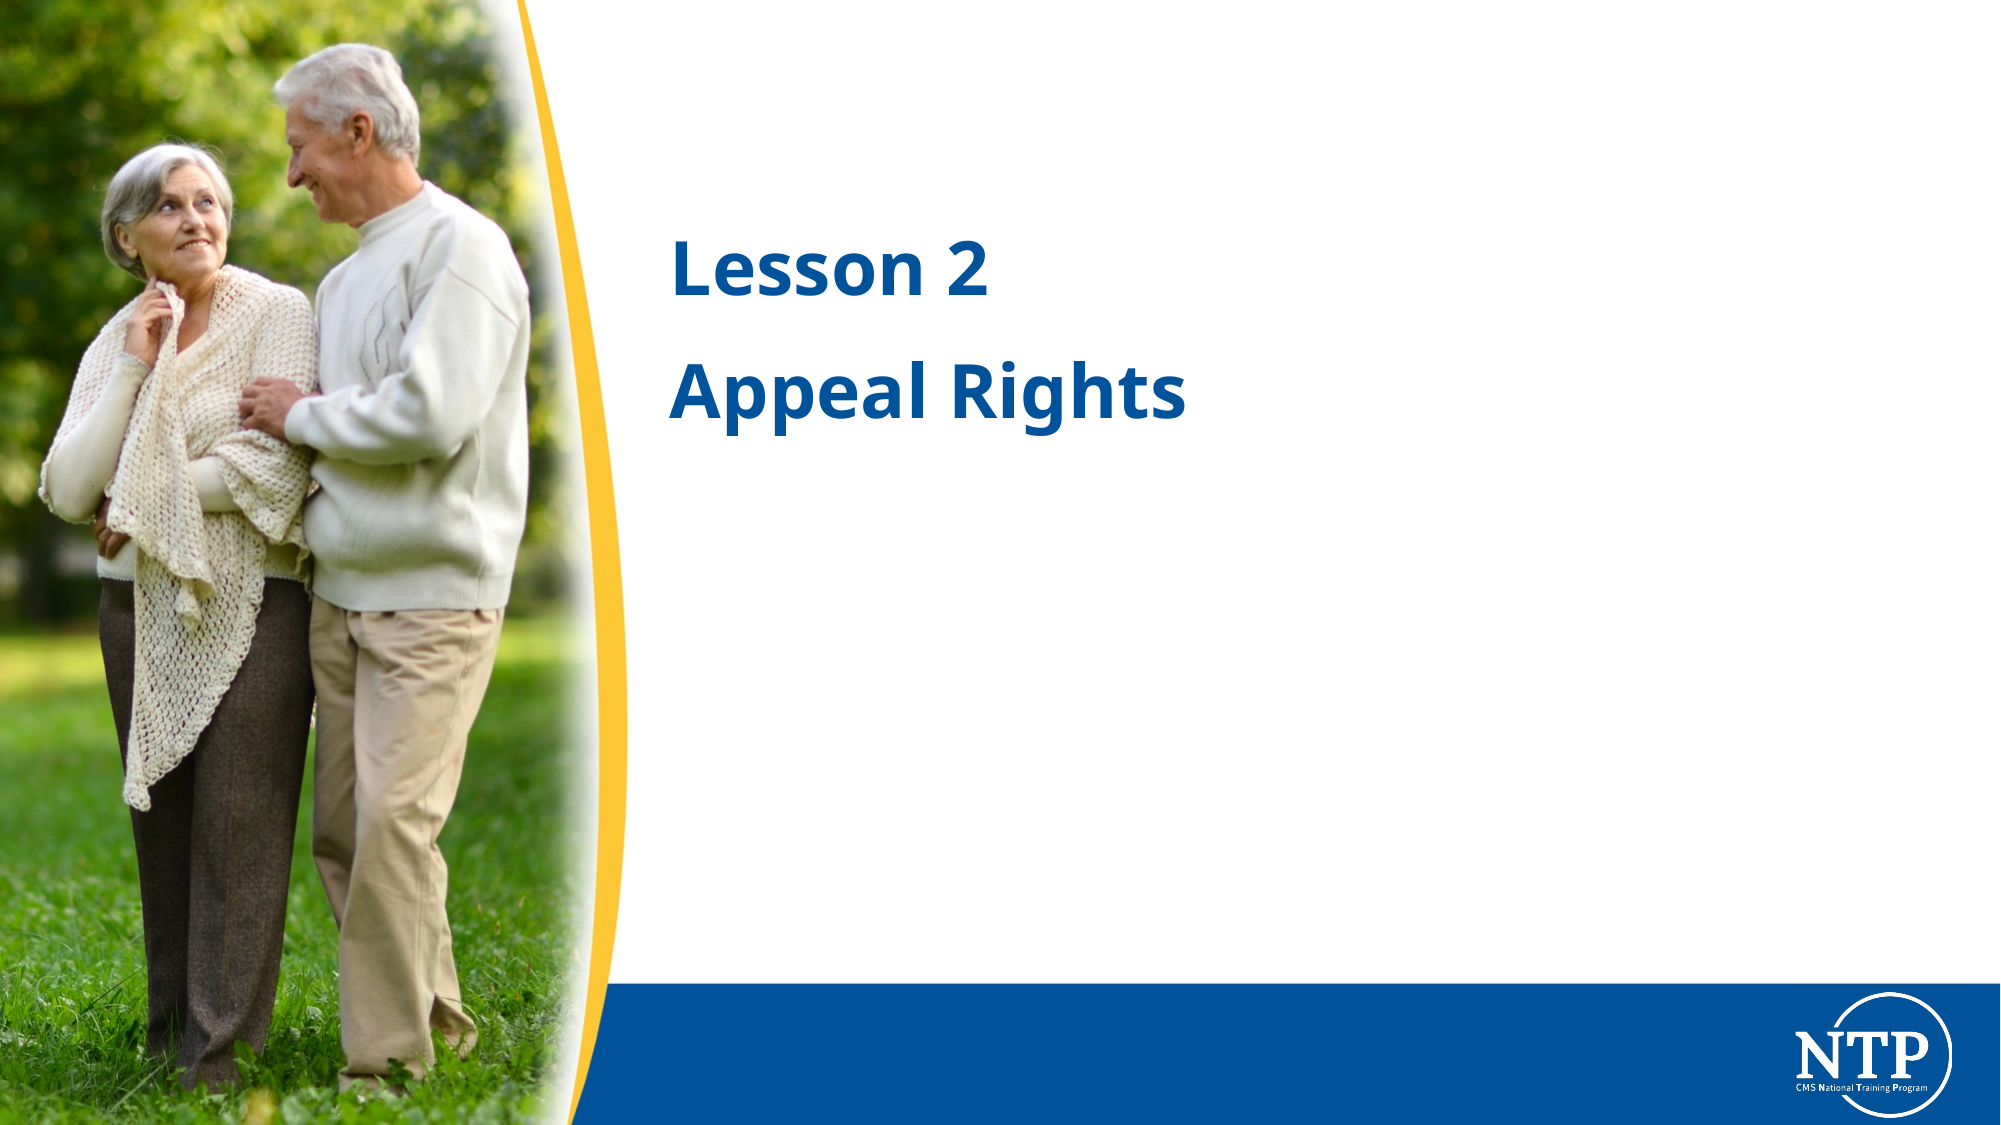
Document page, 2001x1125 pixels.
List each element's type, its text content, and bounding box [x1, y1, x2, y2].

list Appeal Rights [655, 336, 1798, 789]
title Lesson 2 [655, 223, 1582, 336]
picture [0, 0, 2001, 1125]
